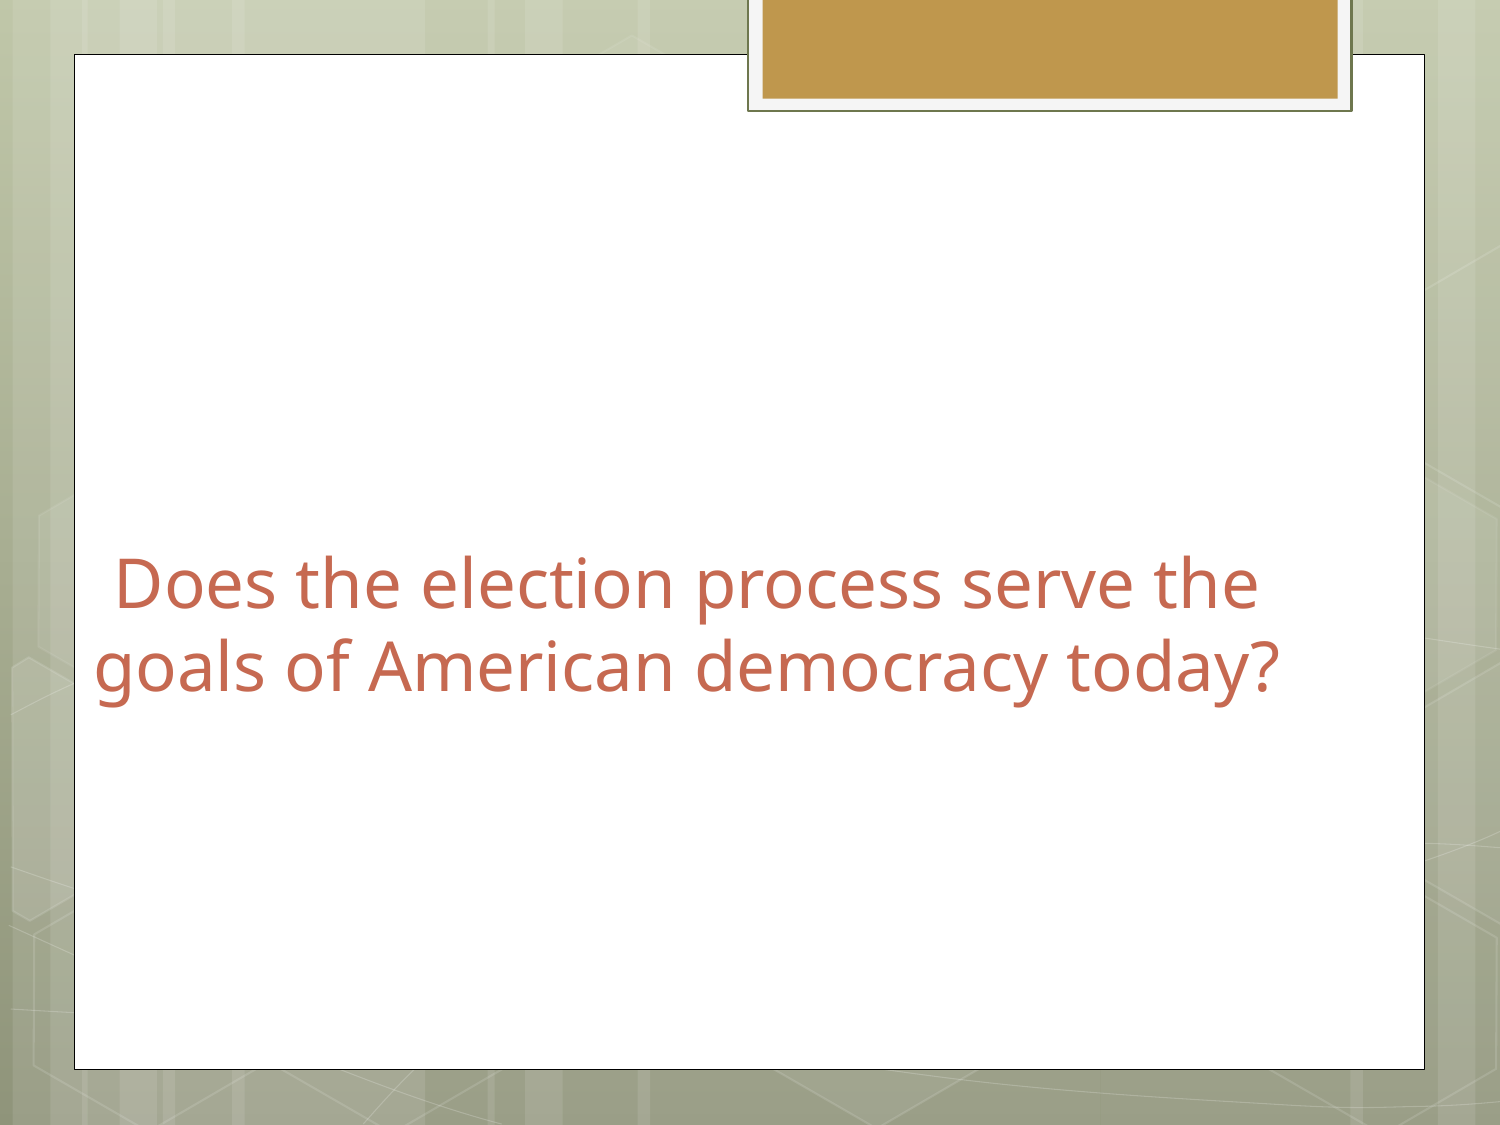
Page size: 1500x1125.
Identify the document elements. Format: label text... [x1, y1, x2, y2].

title Does the election process serve the goals of American democracy today? [75, 525, 1300, 713]
